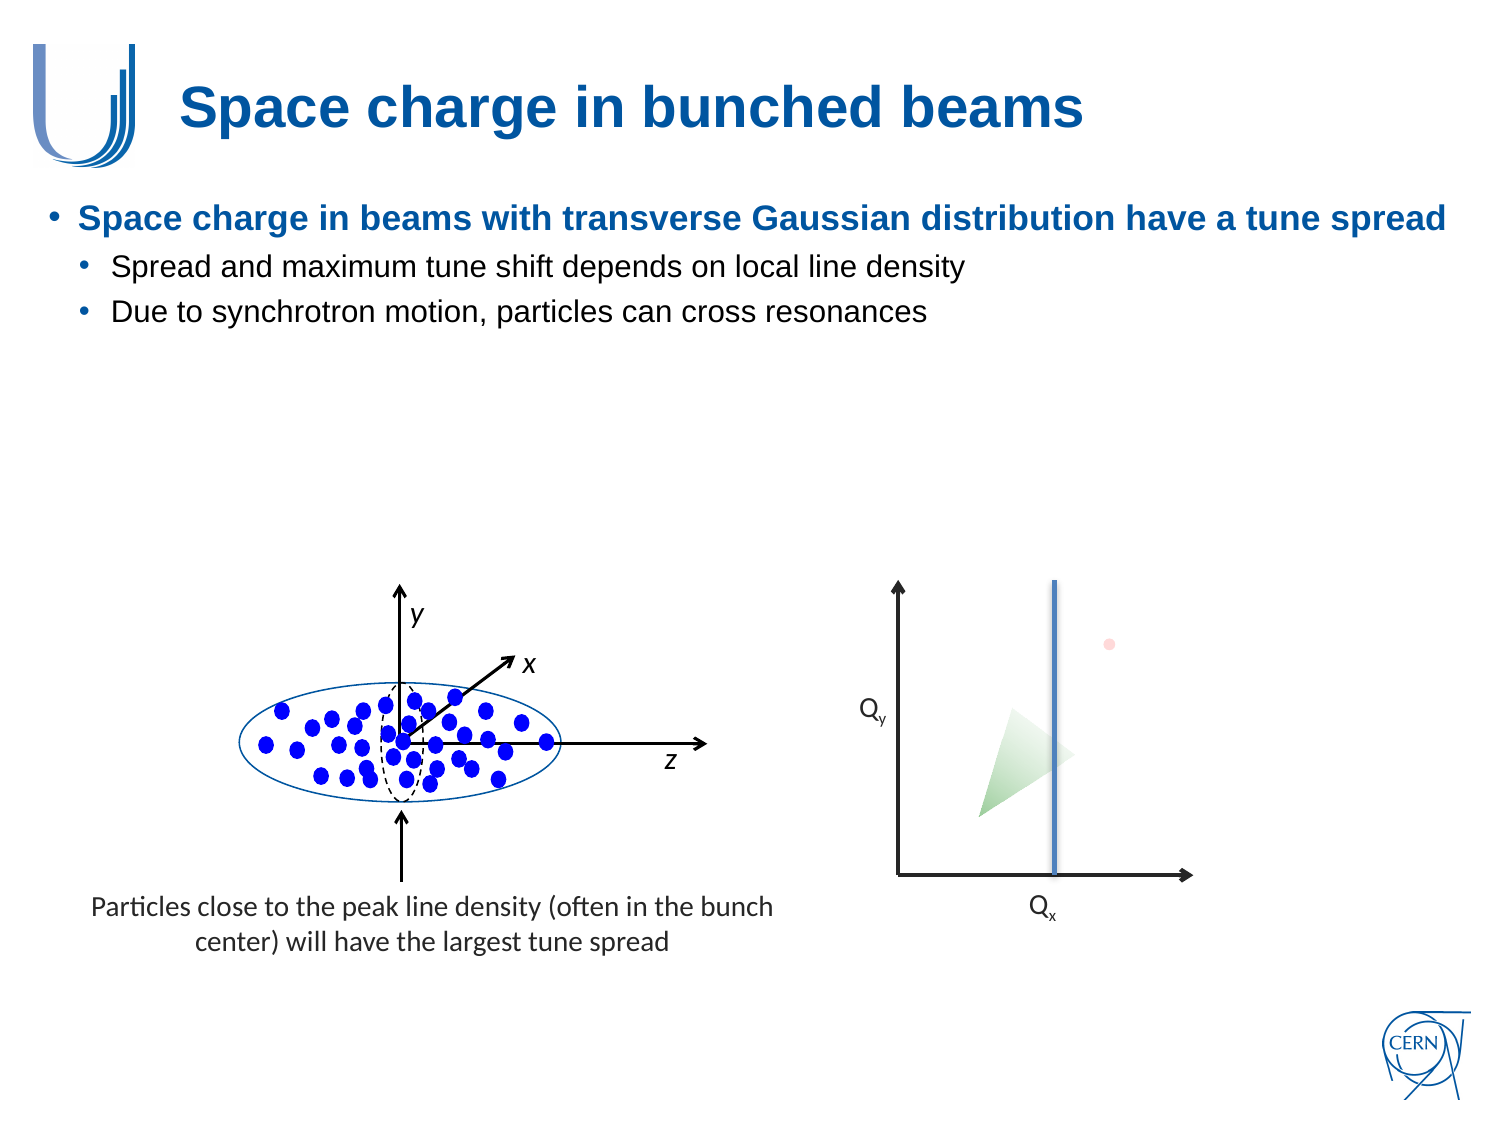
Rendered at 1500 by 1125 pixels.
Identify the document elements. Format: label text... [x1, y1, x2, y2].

picture [33, 44, 135, 168]
picture [1382, 1011, 1471, 1100]
title Space charge in bunched beams [164, 61, 1471, 185]
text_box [52, 579, 1194, 966]
list Space charge in beams with transverse Gaussian distribution have a tune spread Spread and maximum tune shift depends on local line density Due to synchrotron motion, particles can cross resonances [33, 187, 1471, 985]
